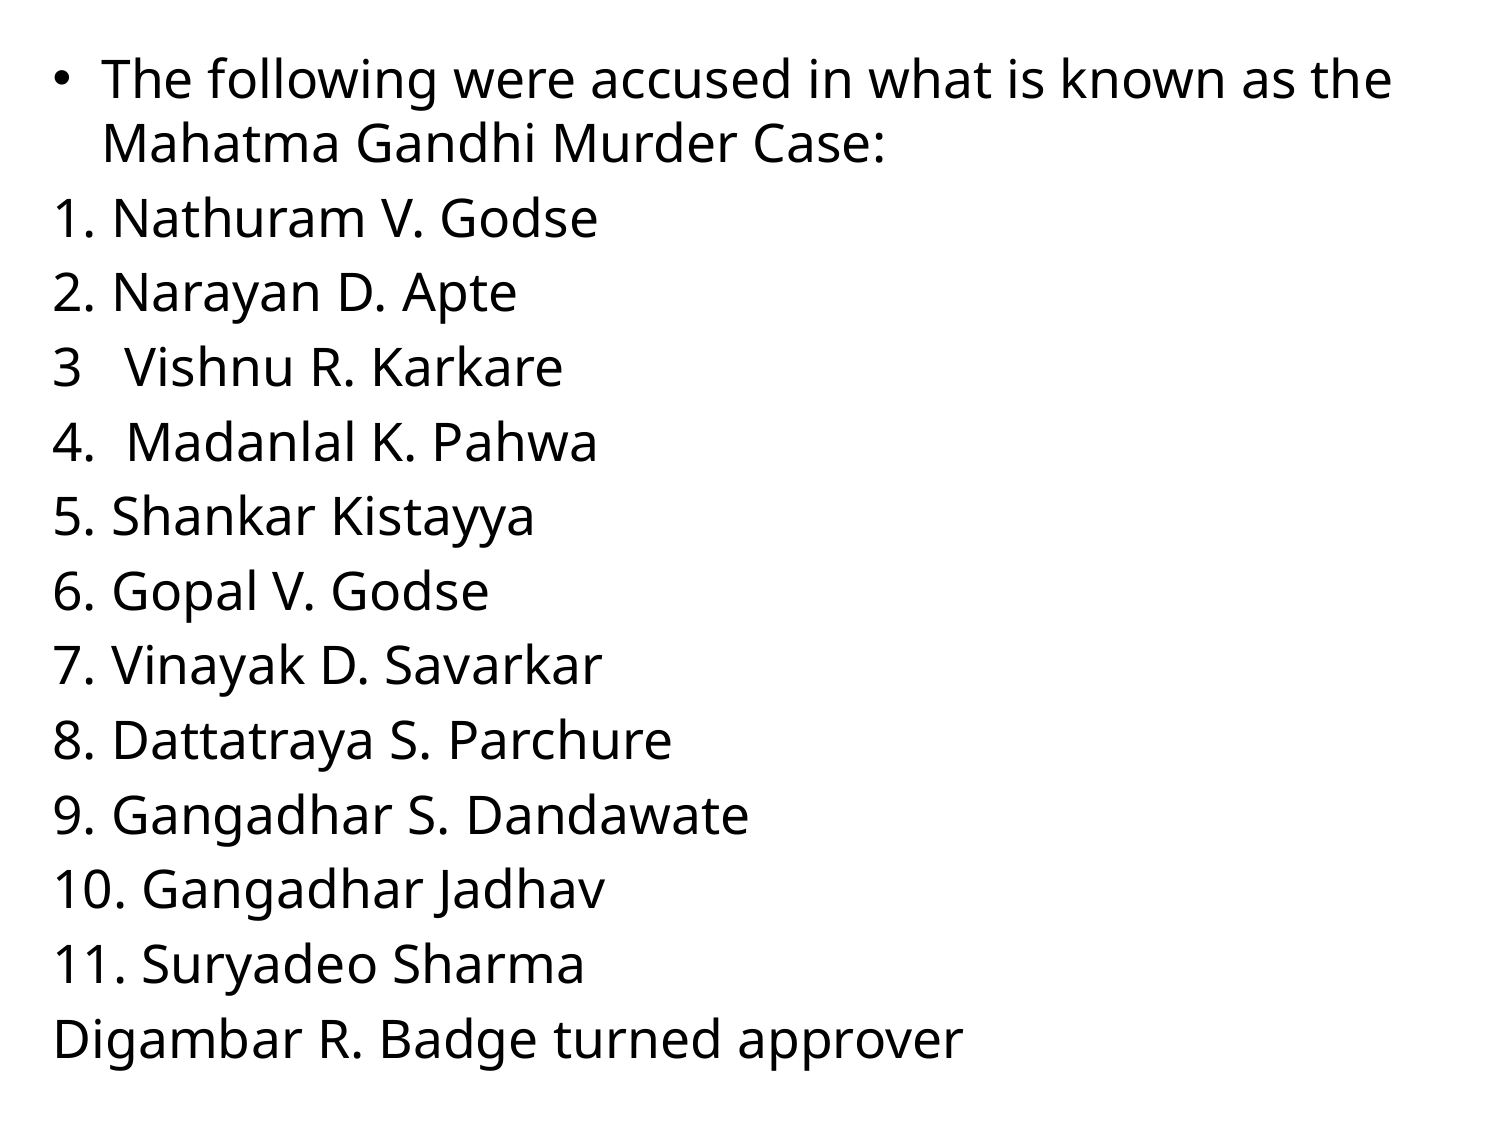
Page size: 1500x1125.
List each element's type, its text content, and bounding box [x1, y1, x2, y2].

list The following were accused in what is known as the Mahatma Gandhi Murder Case: 1. Nathuram V. Godse 2. Narayan D. Apte 3 Vishnu R. Karkare 4. Madanlal K. Pahwa 5. Shankar Kistayya 6. Gopal V. Godse 7. Vinayak D. Savarkar 8. Dattatraya S. Parchure 9. Gangadhar S. Dandawate 10. Gangadhar Jadhav 11. Suryadeo Sharma Digambar R. Badge turned approver [37, 37, 1450, 1088]
